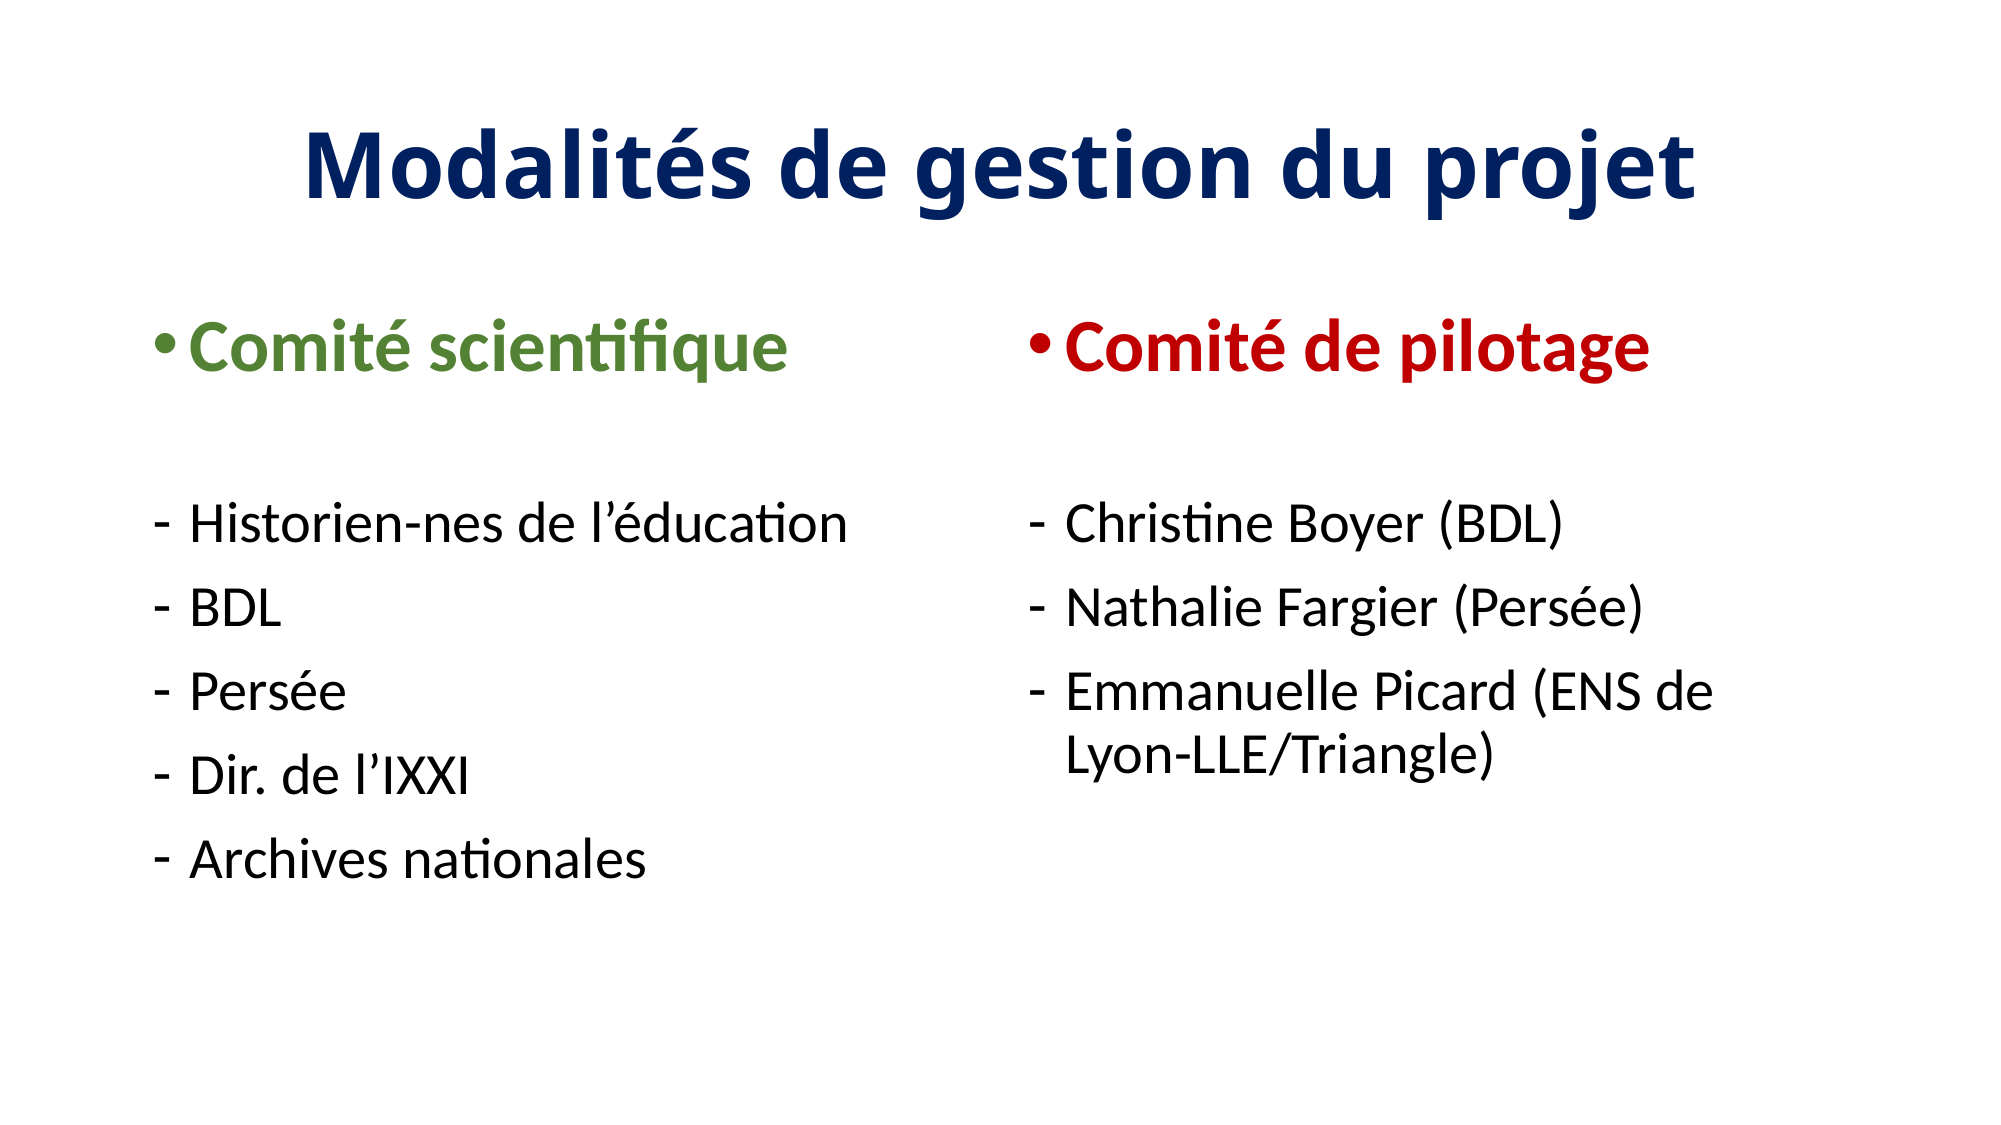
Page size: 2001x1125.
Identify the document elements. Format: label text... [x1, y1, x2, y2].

list Comité de pilotage Christine Boyer (BDL) Nathalie Fargier (Persée) Emmanuelle Picard (ENS de Lyon-LLE/Triangle) [1012, 299, 1863, 1014]
list Comité scientifique Historien-nes de l’éducation BDL Persée Dir. de l’IXXI Archives nationales [137, 299, 988, 1014]
title Modalités de gestion du projet [137, 59, 1863, 278]
